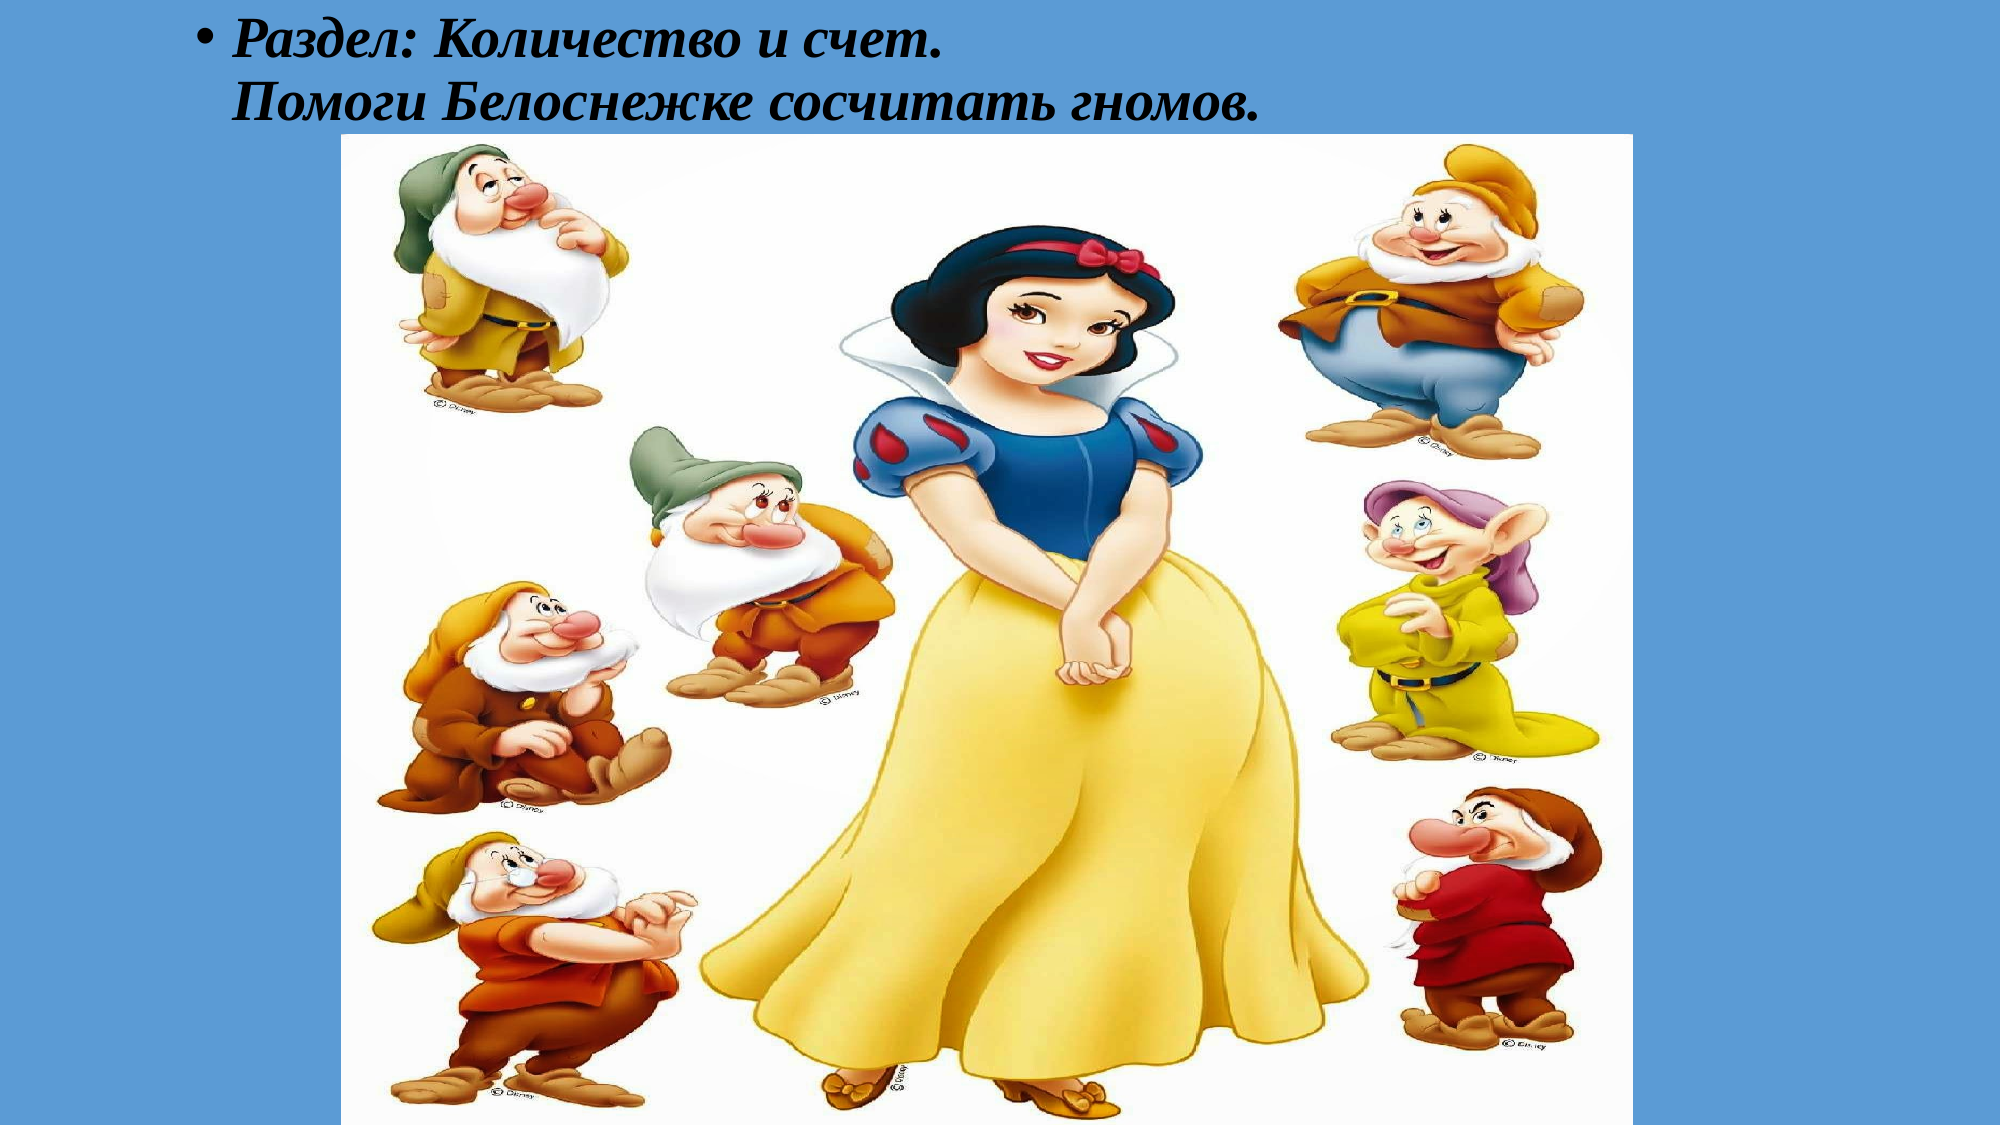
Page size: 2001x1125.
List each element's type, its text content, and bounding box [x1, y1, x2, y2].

picture [341, 134, 1633, 1125]
list Раздел: Количество и счет. Помоги Белоснежке сосчитать гномов. [180, 0, 1905, 265]
